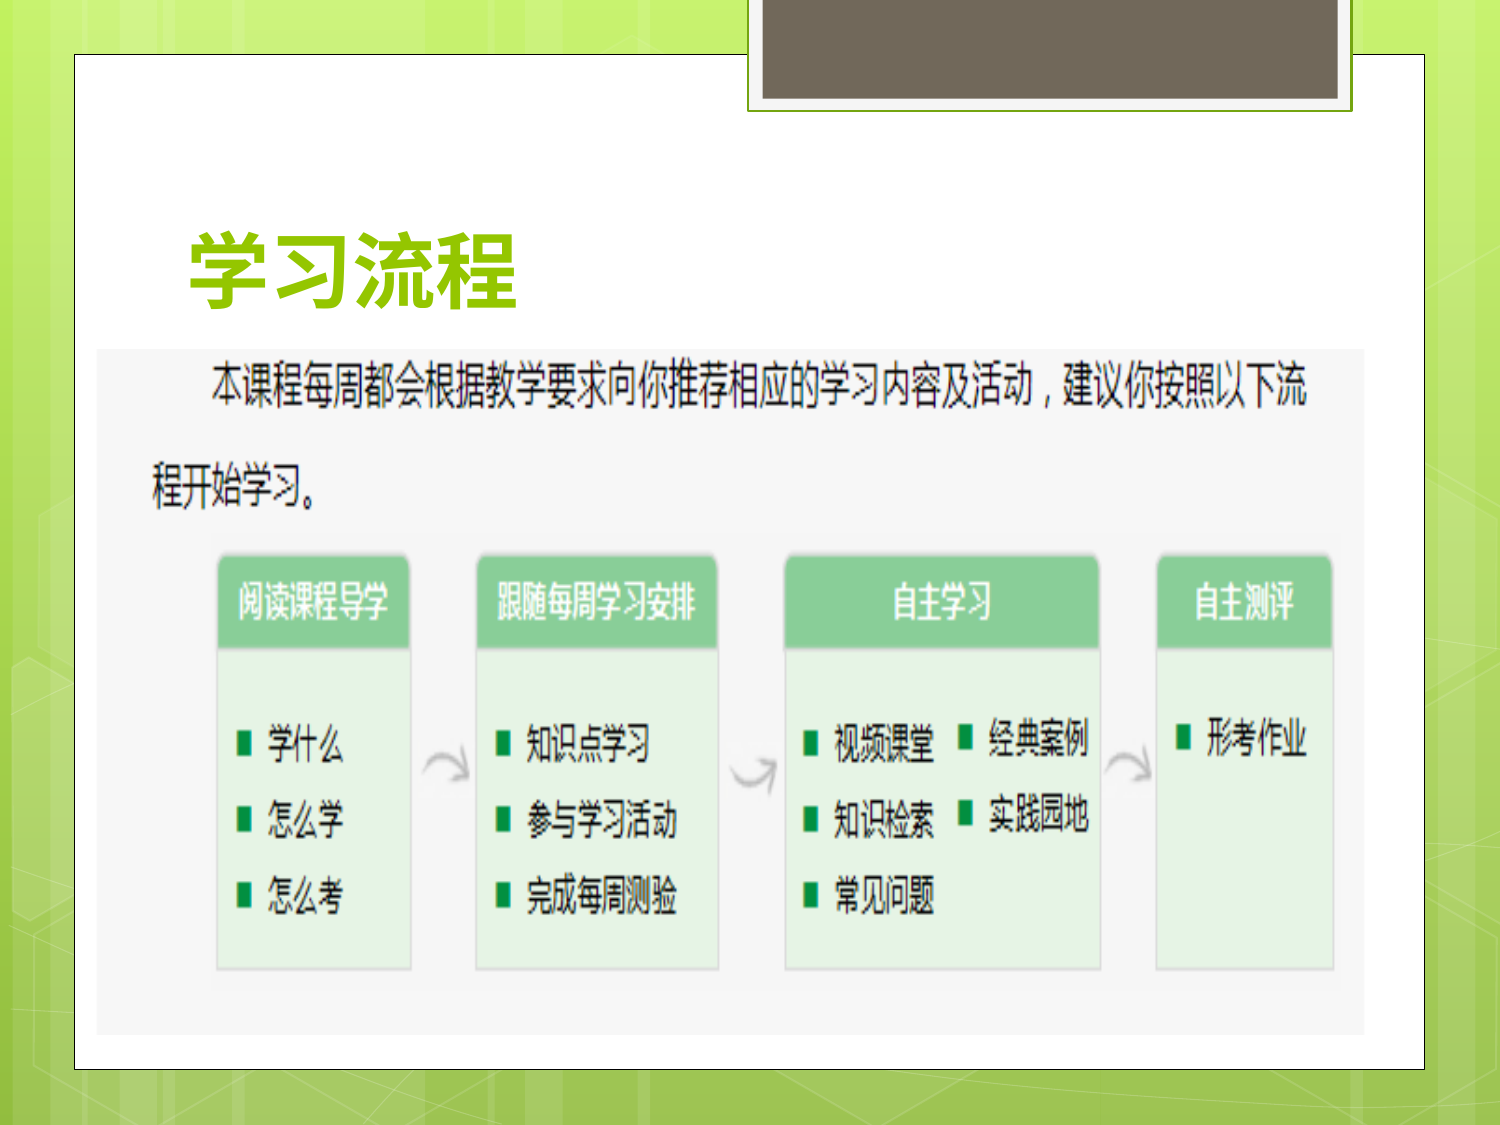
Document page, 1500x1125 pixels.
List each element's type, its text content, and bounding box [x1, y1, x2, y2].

picture [88, 349, 1400, 1036]
title 学习流程 [171, 168, 1324, 327]
